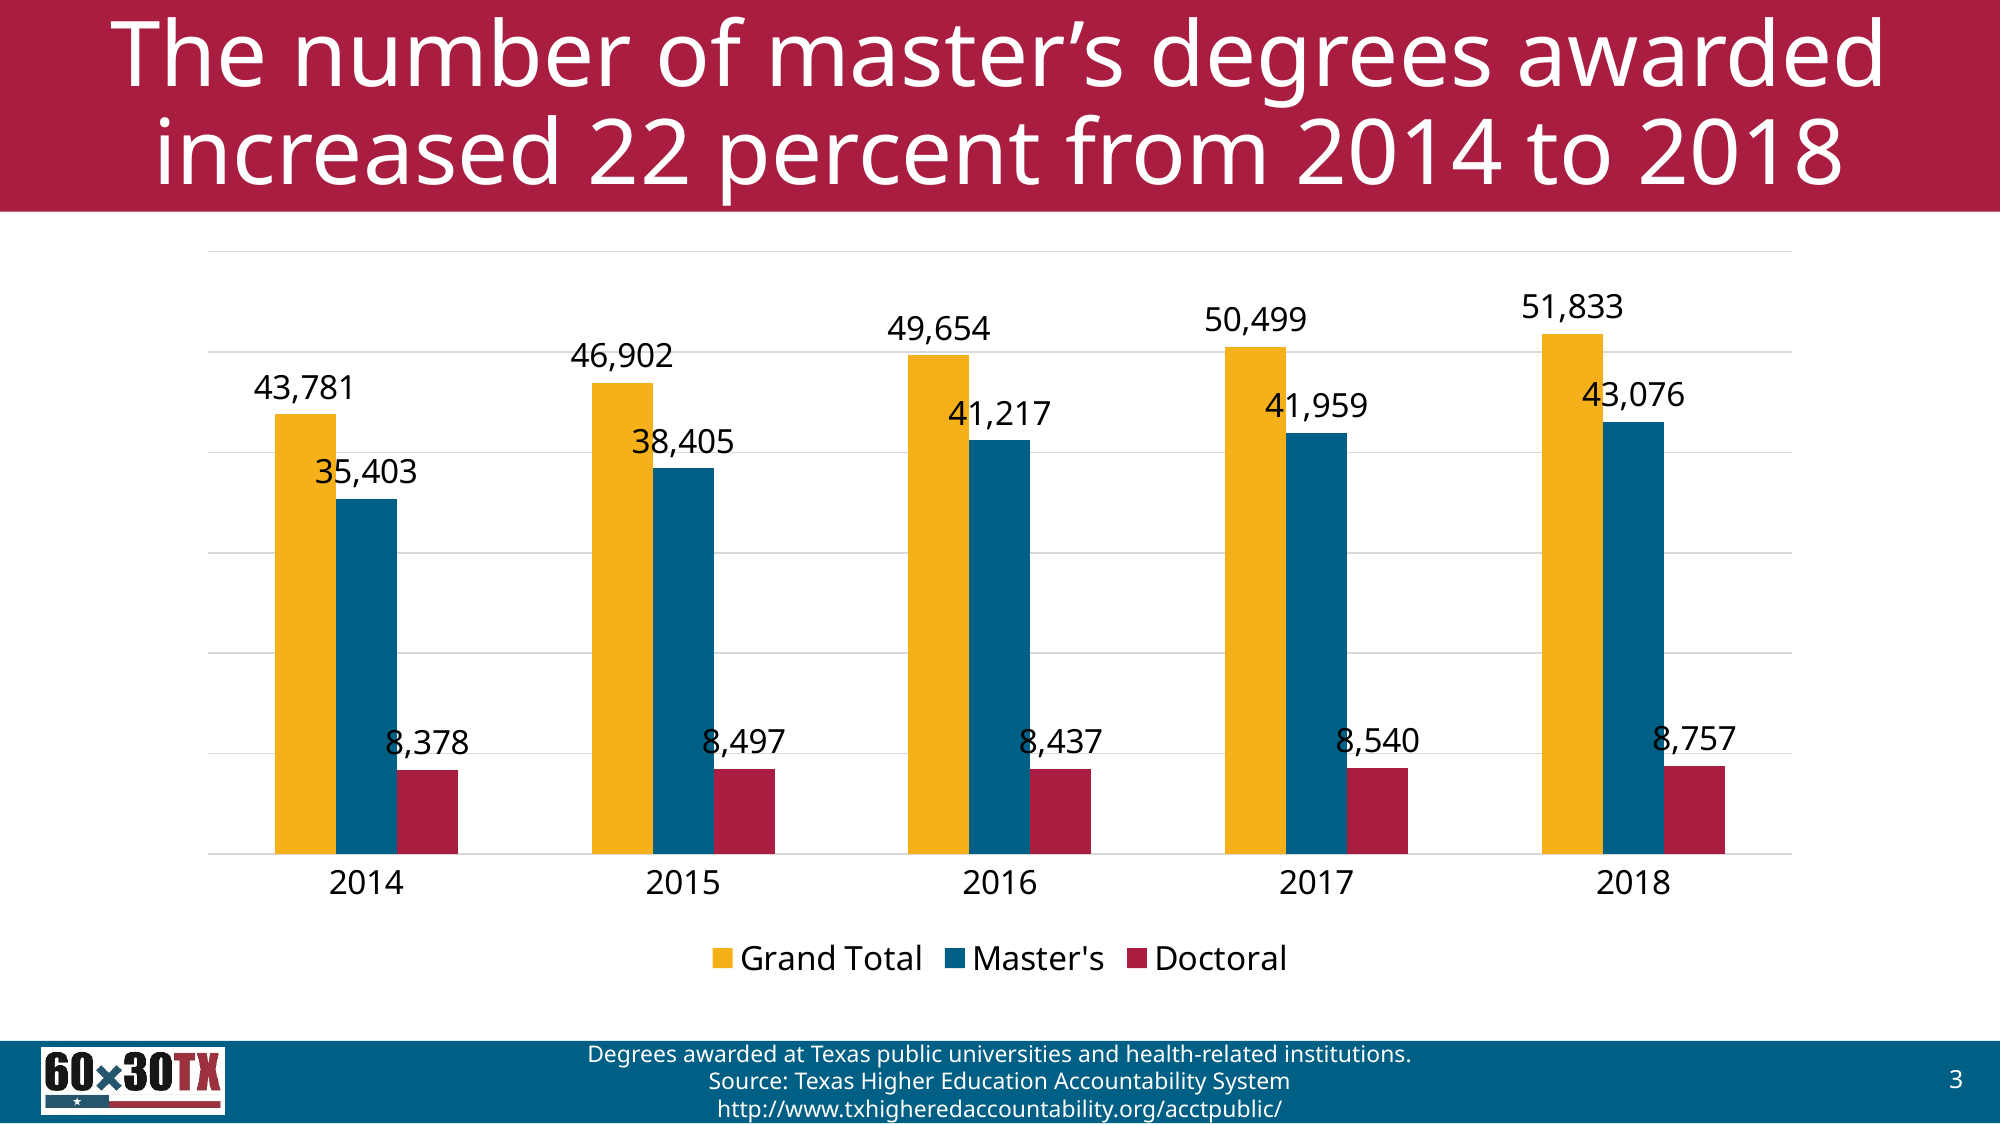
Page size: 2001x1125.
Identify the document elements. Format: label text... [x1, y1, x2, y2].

title The number of master’s degrees awarded increased 22 percent from 2014 to 2018 [0, 0, 2000, 212]
slide_number 3 [1528, 1050, 1979, 1111]
picture [812, 1046, 823, 1050]
chart [174, 236, 1826, 987]
footer Degrees awarded at Texas public universities and health-related institutions. Source: Texas Higher Education Accountability System http://www.txhigheredaccountability.org/acctpublic/ [507, 1050, 1493, 1111]
picture [42, 1048, 224, 1114]
